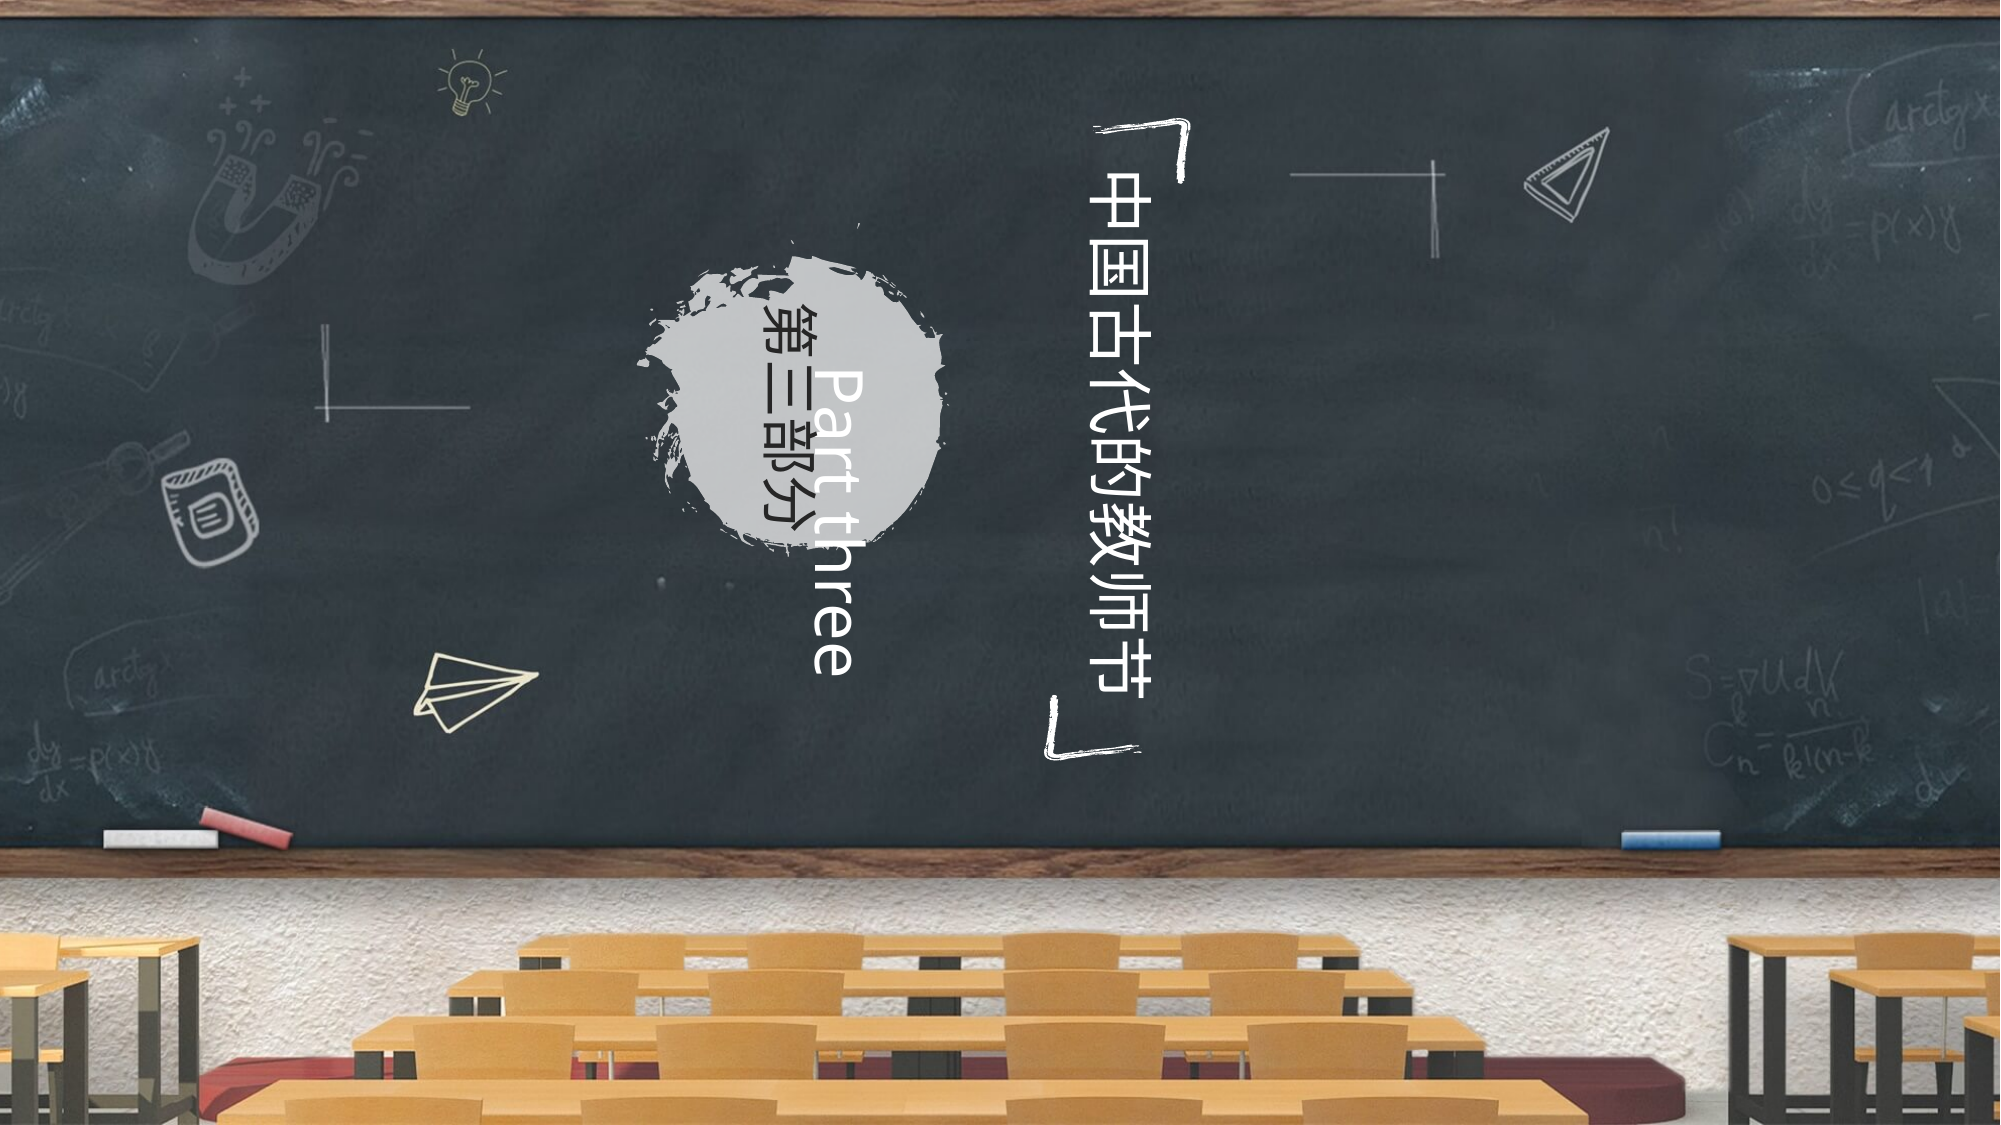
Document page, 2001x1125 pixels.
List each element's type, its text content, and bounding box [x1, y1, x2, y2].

text_box 第三部分 [733, 286, 835, 489]
text_box 中国古代的教师节 [1044, 153, 1193, 724]
text_box [645, 265, 793, 557]
text_box [1044, 694, 1140, 761]
text_box Part three [793, 350, 890, 704]
text_box [742, 256, 946, 526]
picture [0, 0, 2000, 1125]
text_box [1095, 118, 1191, 184]
text_box [636, 357, 650, 368]
